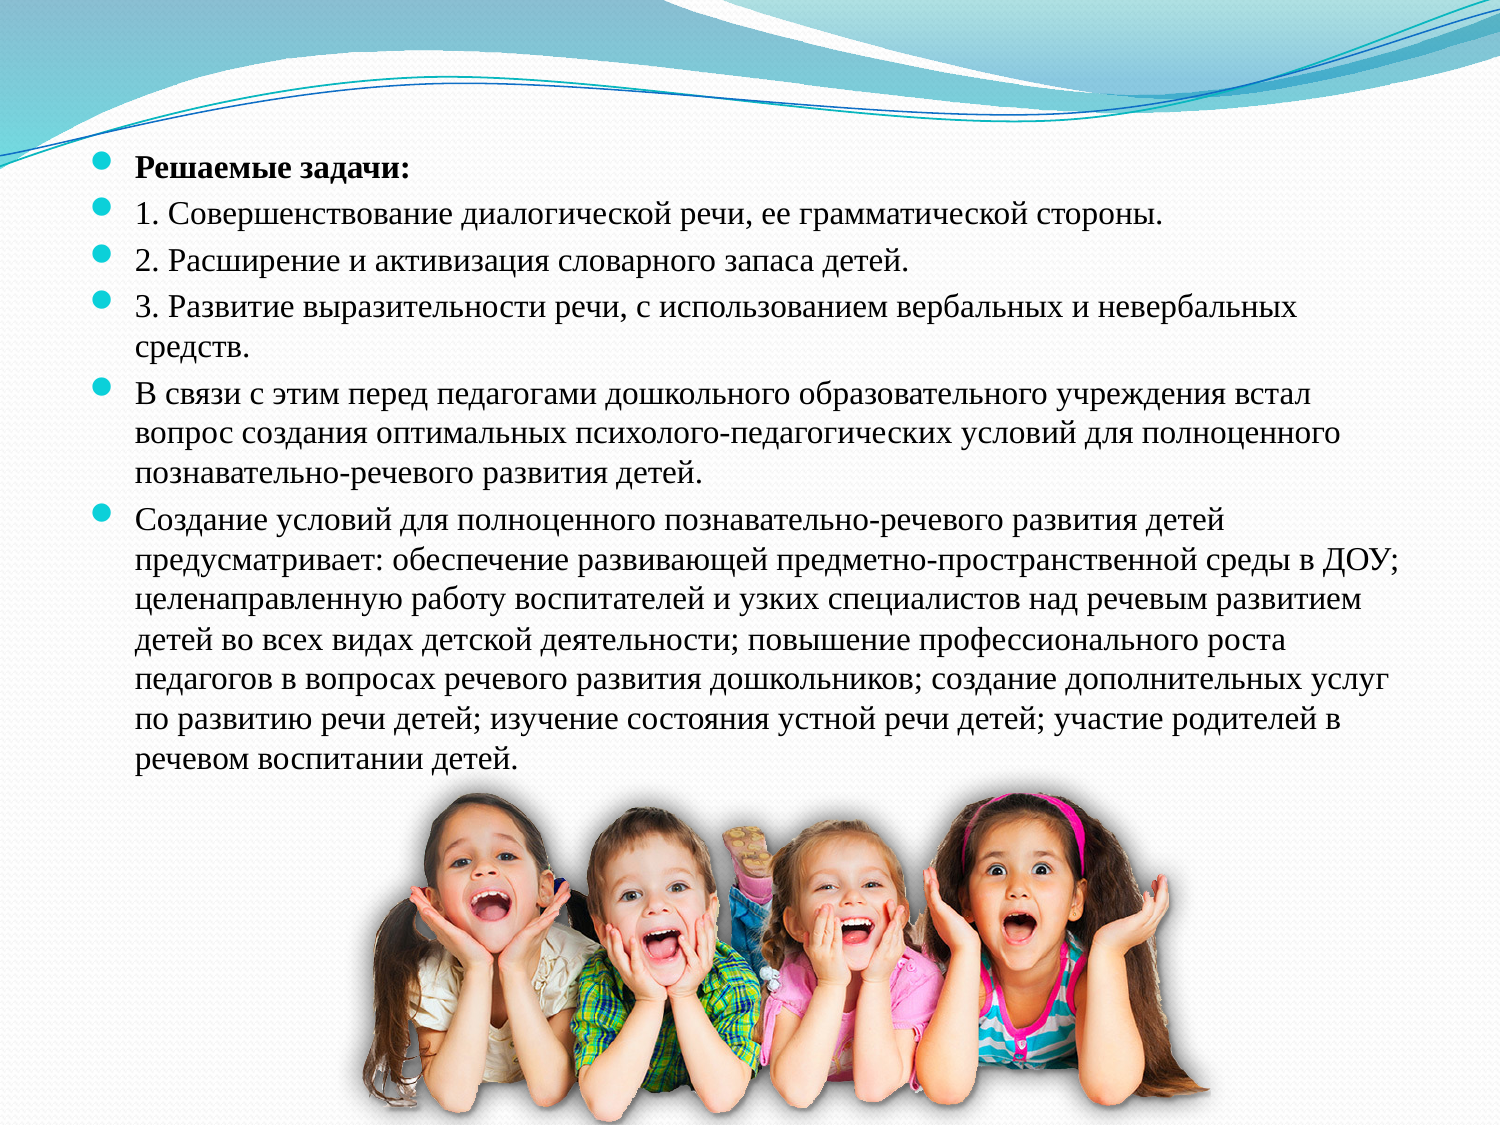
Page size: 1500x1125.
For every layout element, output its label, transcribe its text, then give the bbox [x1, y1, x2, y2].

picture [362, 791, 1212, 1125]
list Решаемые задачи: 1. Совершенствование диалогической речи, ее грамматической стороны. 2. Расширение и активизация словарного запаса детей. 3. Развитие выразительности речи, с использованием вербальных и невербальных средств. В связи с этим перед педагогами дошкольного образовательного учреждения встал вопрос создания оптимальных психолого-педагогических условий для полноценного познавательно-речевого развития детей. Создание условий для полноценного познавательно-речевого развития детей предусматривает: обеспечение развивающей предметно-пространственной среды в ДОУ; целенаправленную работу воспитателей и узких специалистов над речевым развитием детей во всех видах детской деятельности; повышение профессионального роста педагогов в вопросах речевого развития дошкольников; создание дополнительных услуг по развитию речи детей; изучение состояния устной речи детей; участие родителей в речевом воспитании детей. [75, 137, 1425, 880]
